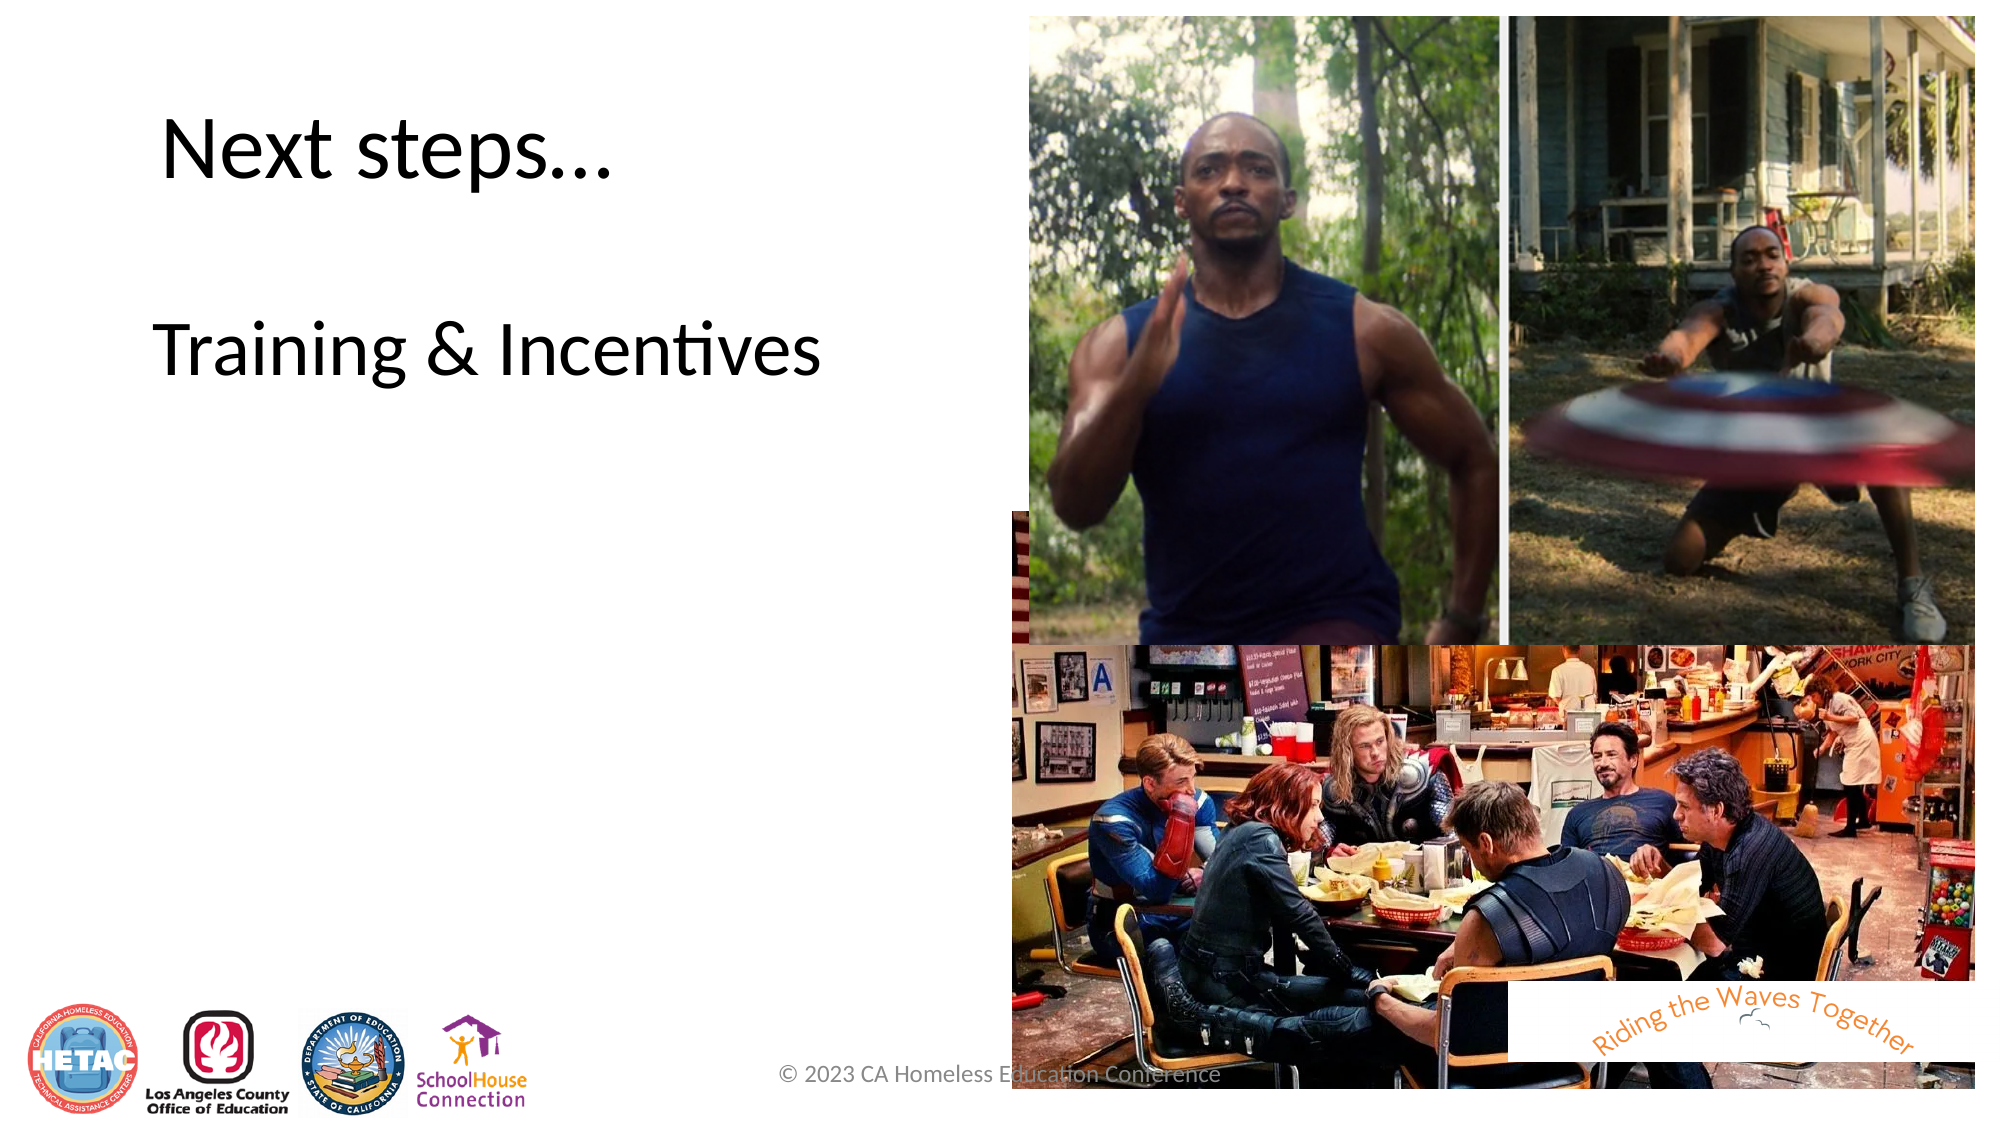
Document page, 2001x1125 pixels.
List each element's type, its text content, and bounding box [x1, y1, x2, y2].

footer © 2023 CA Homeless Education Conference [662, 1042, 1338, 1103]
list Training & Incentives [137, 299, 988, 1014]
picture [297, 1007, 539, 1118]
title Next steps… [145, 40, 1024, 258]
picture [145, 1010, 291, 1114]
picture [27, 1003, 138, 1114]
picture [1012, 16, 2000, 1089]
